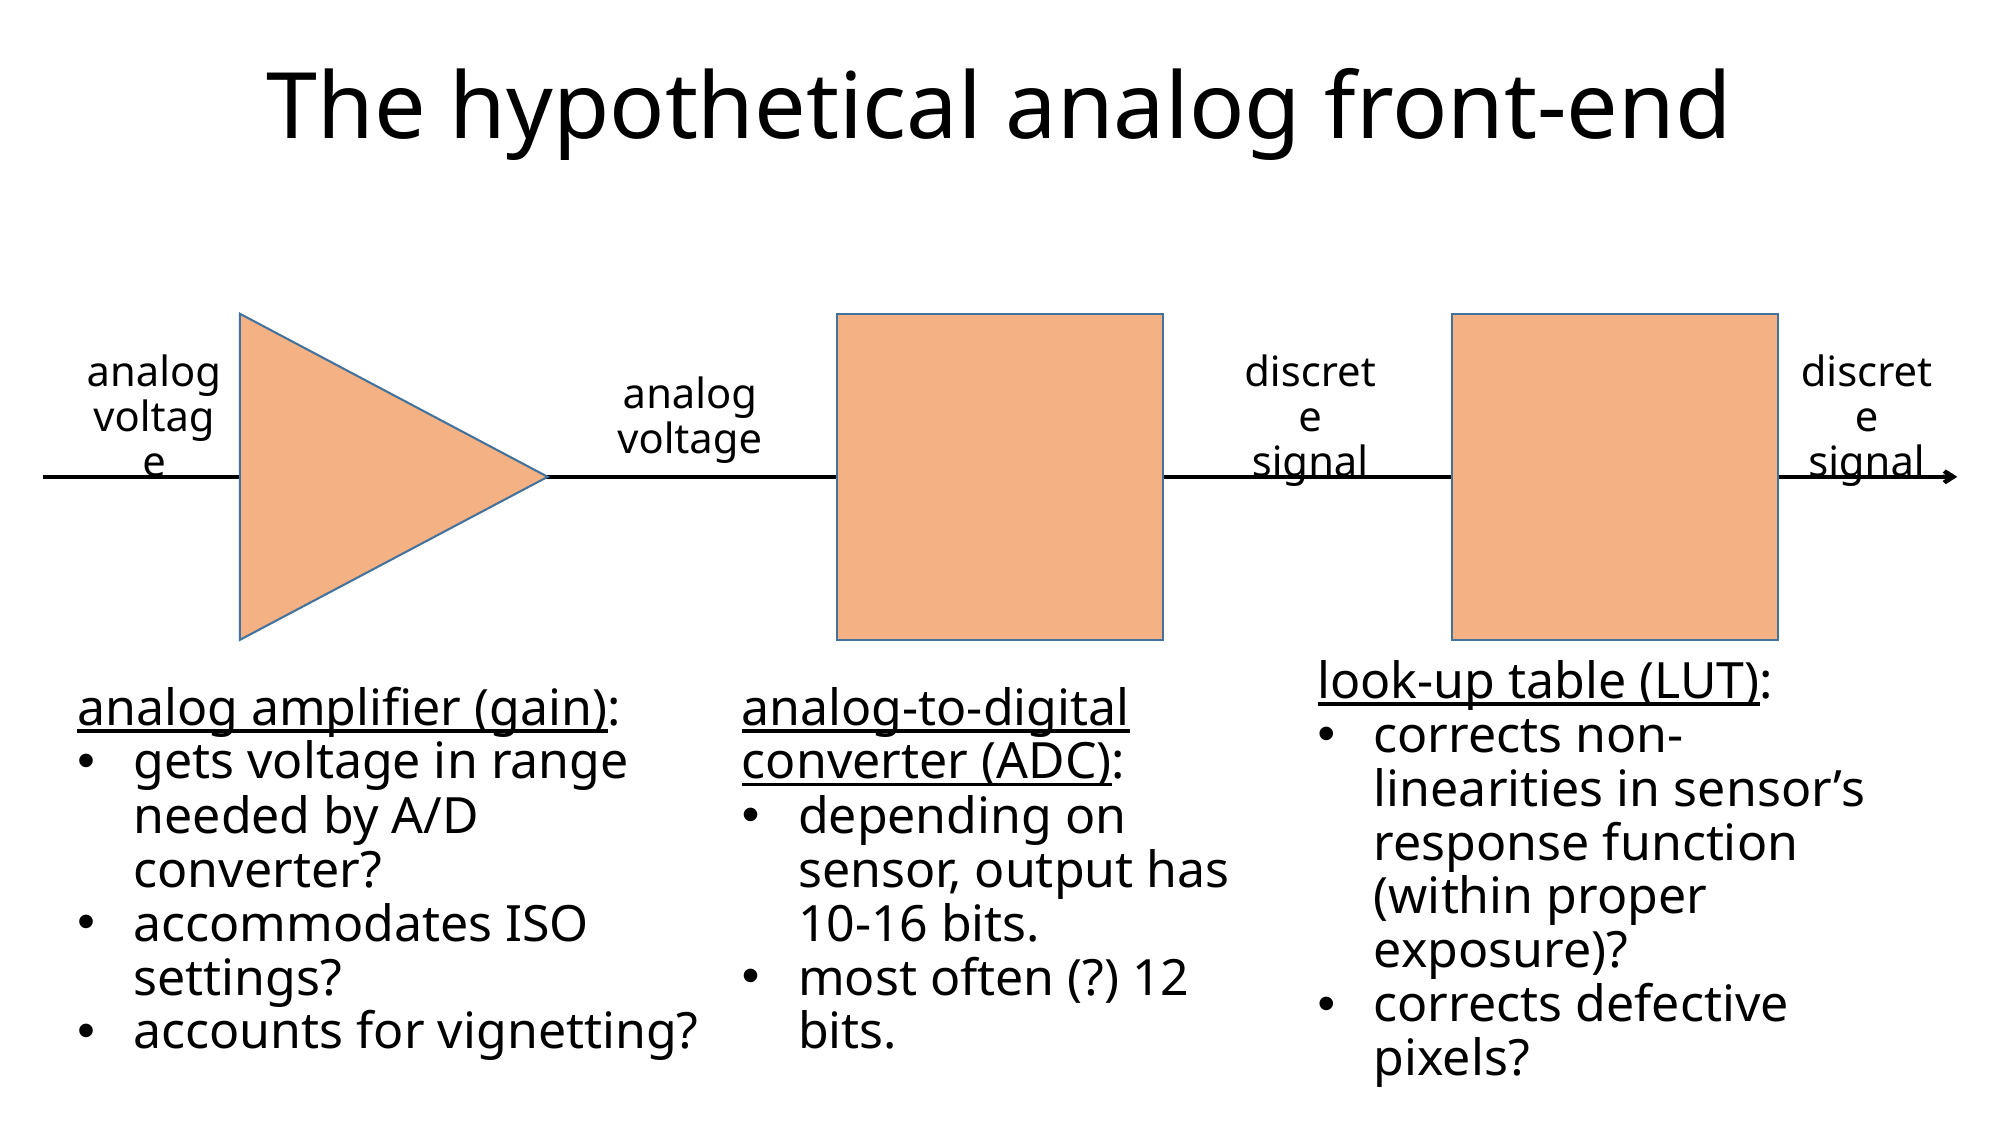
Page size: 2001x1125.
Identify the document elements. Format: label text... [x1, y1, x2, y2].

text_box analog amplifier (gain): gets voltage in range needed by A/D converter? accommodates ISO settings? accounts for vignetting? [62, 640, 725, 1102]
title The hypothetical analog front-end [0, 0, 2000, 218]
text_box look-up table (LUT): corrects non-linearities in sensor’s response function (within proper exposure)? corrects defective pixels? [1302, 640, 1929, 1102]
text_box analog-to-digital converter (ADC): depending on sensor, output has 10-16 bits. most often (?) 12 bits. [726, 640, 1274, 1102]
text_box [42, 313, 1958, 640]
